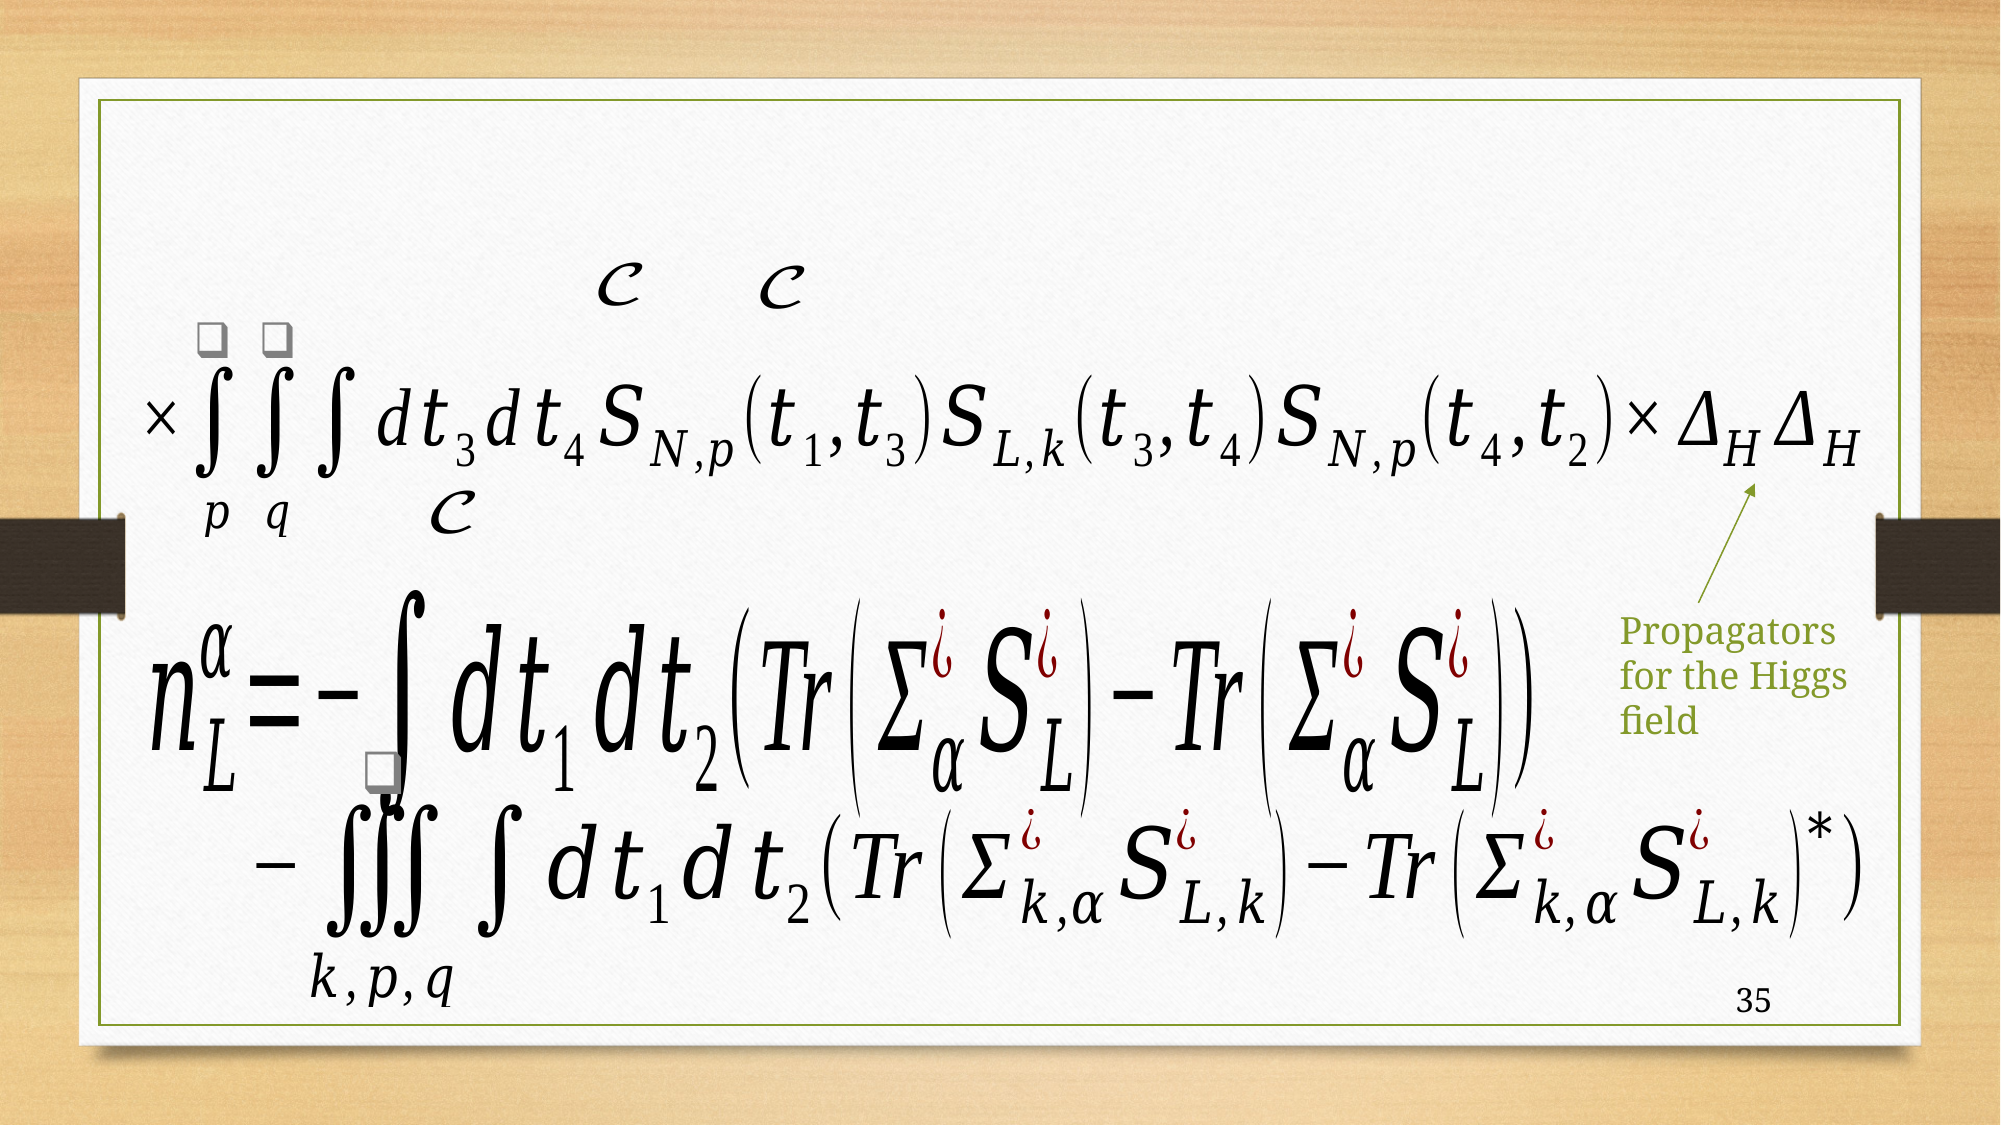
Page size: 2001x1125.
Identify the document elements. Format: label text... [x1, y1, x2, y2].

text_box Propagators for the Higgs field [1604, 599, 1869, 750]
picture [0, 0, 2001, 1125]
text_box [1698, 483, 1756, 604]
slide_number 35 [1698, 979, 1788, 1025]
